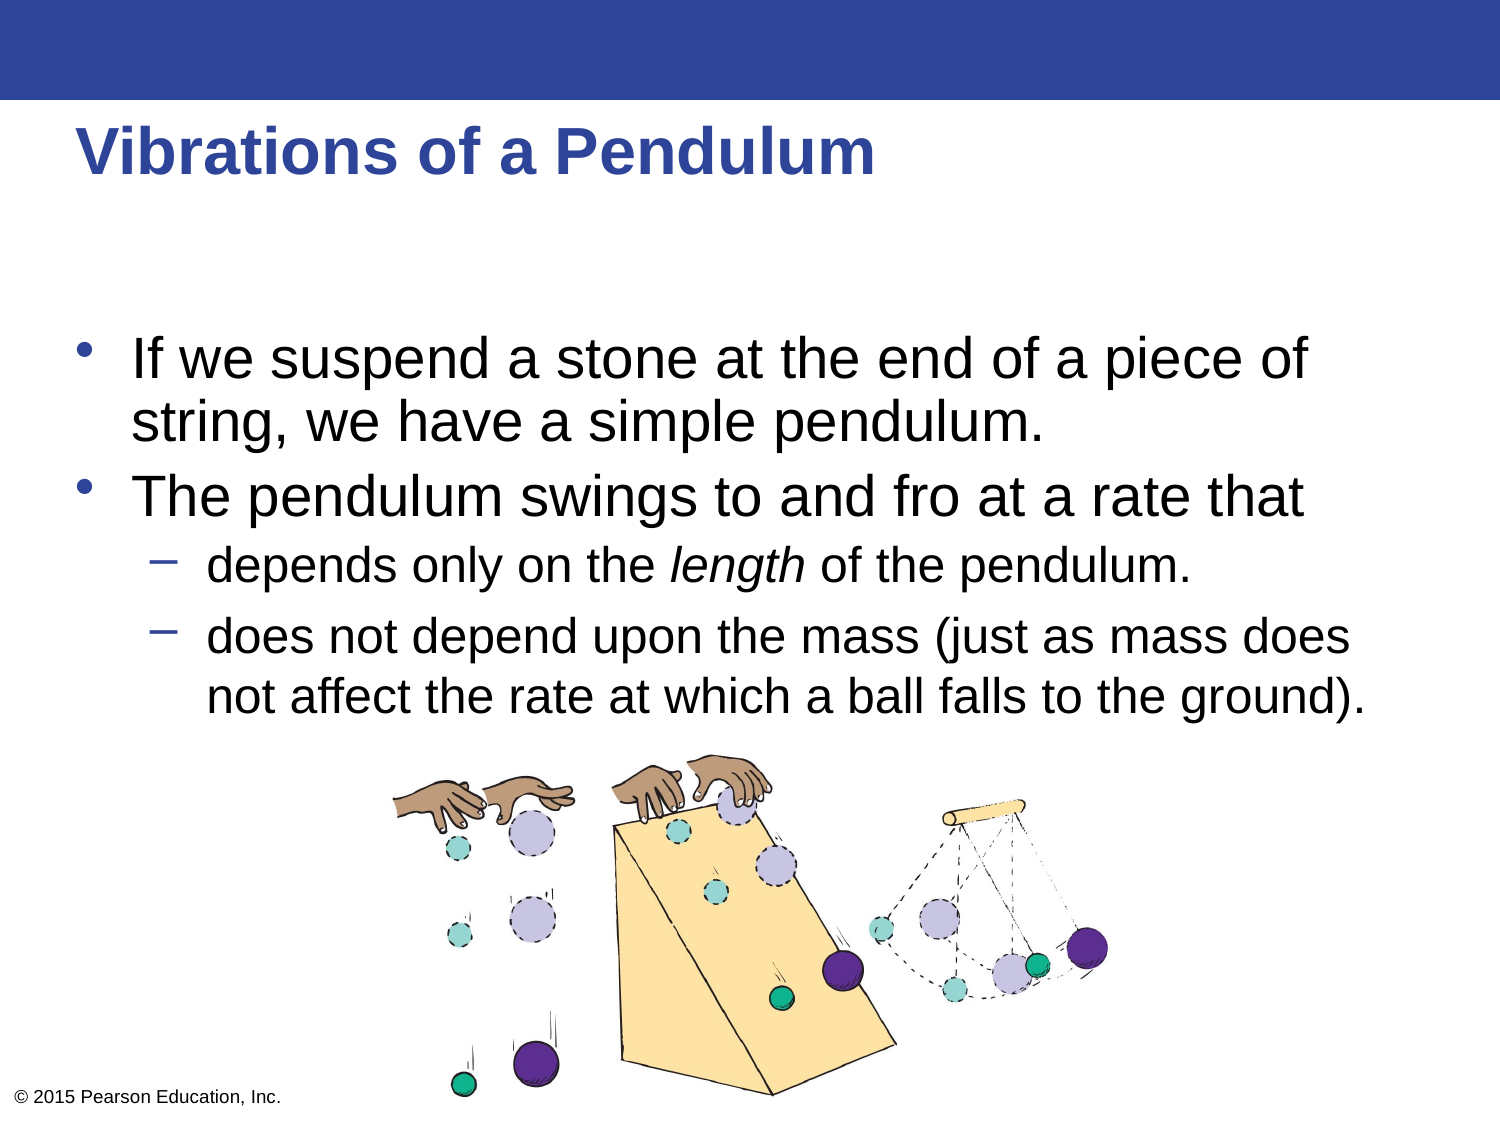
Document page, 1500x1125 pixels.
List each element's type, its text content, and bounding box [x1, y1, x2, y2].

footer © 2015 Pearson Education, Inc. [14, 1084, 900, 1115]
title Vibrations of a Pendulum [0, 100, 1500, 196]
picture [387, 749, 1113, 1099]
list If we suspend a stone at the end of a piece of string, we have a simple pendulum. The pendulum swings to and fro at a rate that depends only on the length of the pendulum. does not depend upon the mass (just as mass does not affect the rate at which a ball falls to the ground). [59, 321, 1410, 1085]
